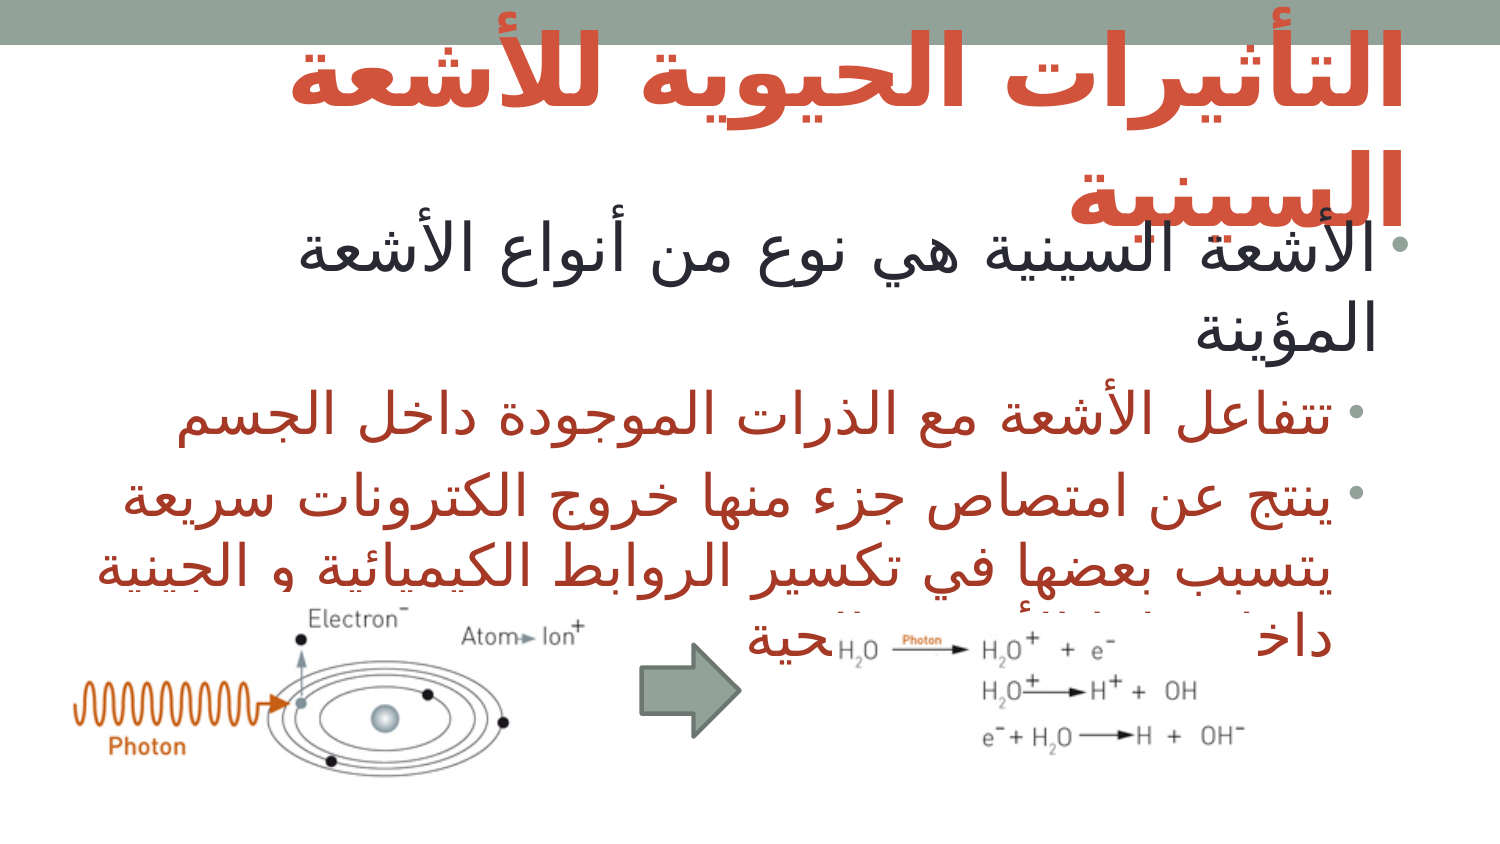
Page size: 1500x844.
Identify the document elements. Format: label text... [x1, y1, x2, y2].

text_box [639, 642, 742, 739]
picture [831, 613, 1258, 768]
list الأشعة السينية هي نوع من أنواع الأشعة المؤينة تتفاعل الأشعة مع الذرات الموجودة داخل الجسم ينتج عن امتصاص جزء منها خروج الكترونات سريعة يتسبب بعضها في تكسير الروابط الكيميائية و الجينية داخل خلايا الأنسجة الحية [79, 196, 1425, 797]
title التأثيرات الحيوية للأشعة السينية [75, 65, 1425, 188]
picture [60, 591, 599, 790]
